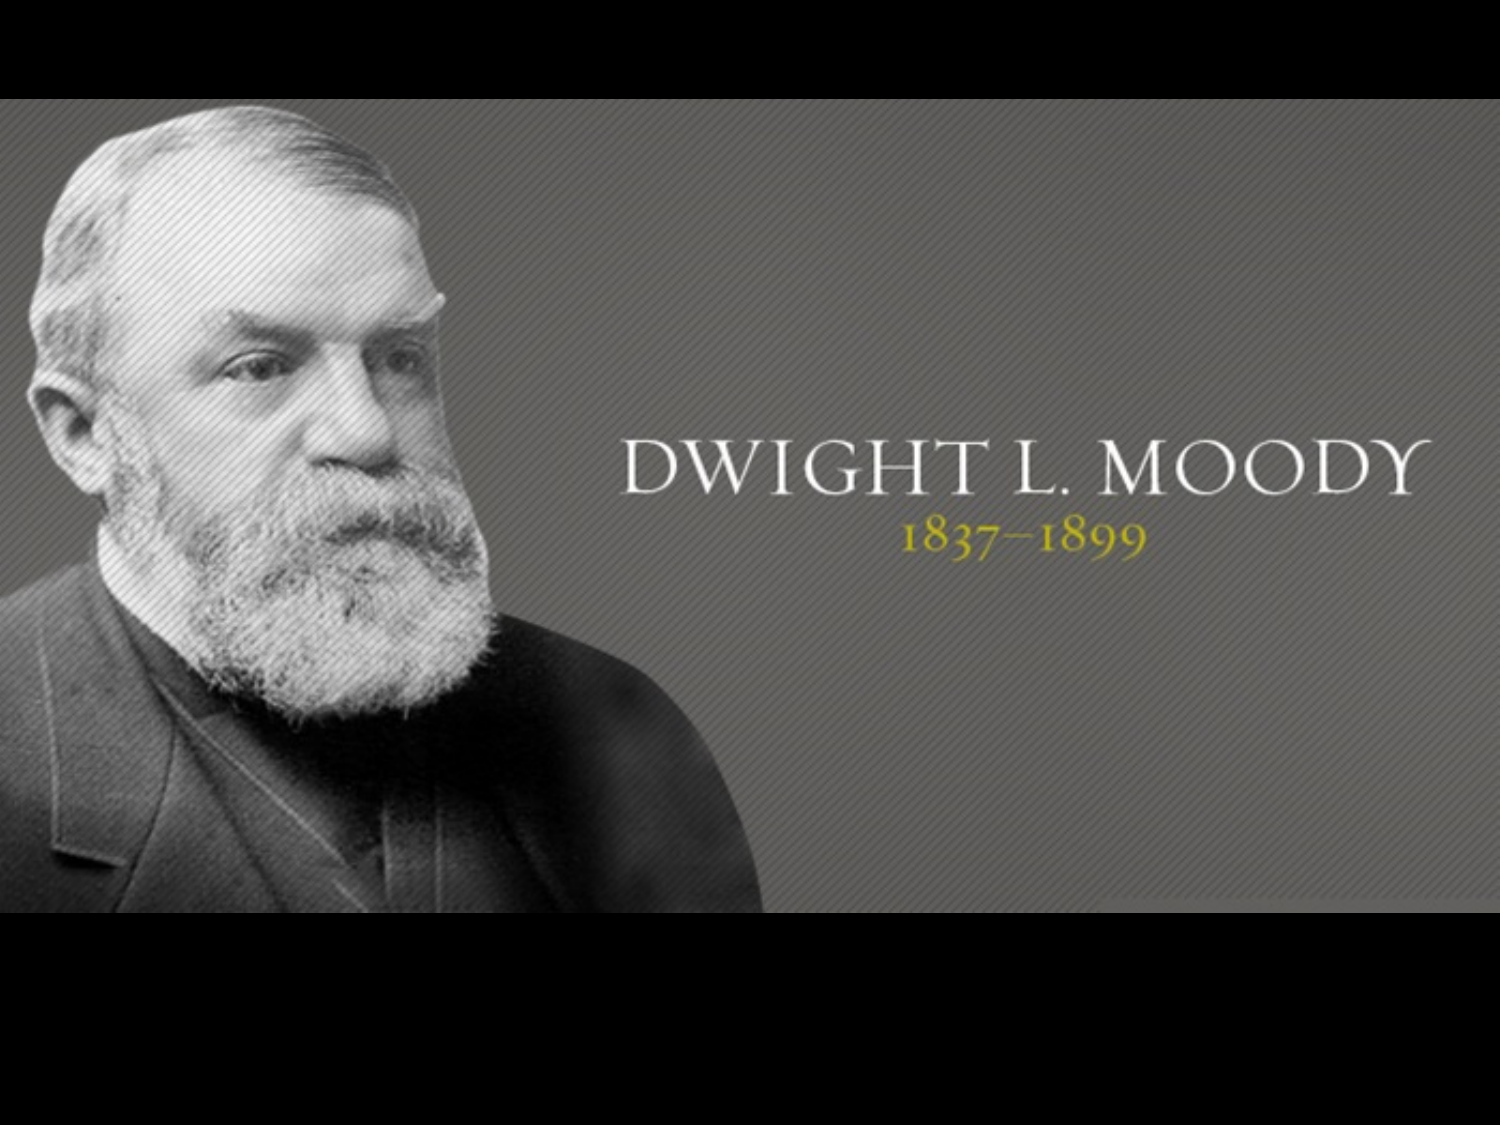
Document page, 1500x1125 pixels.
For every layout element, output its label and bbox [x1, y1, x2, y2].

picture [0, 99, 1500, 913]
